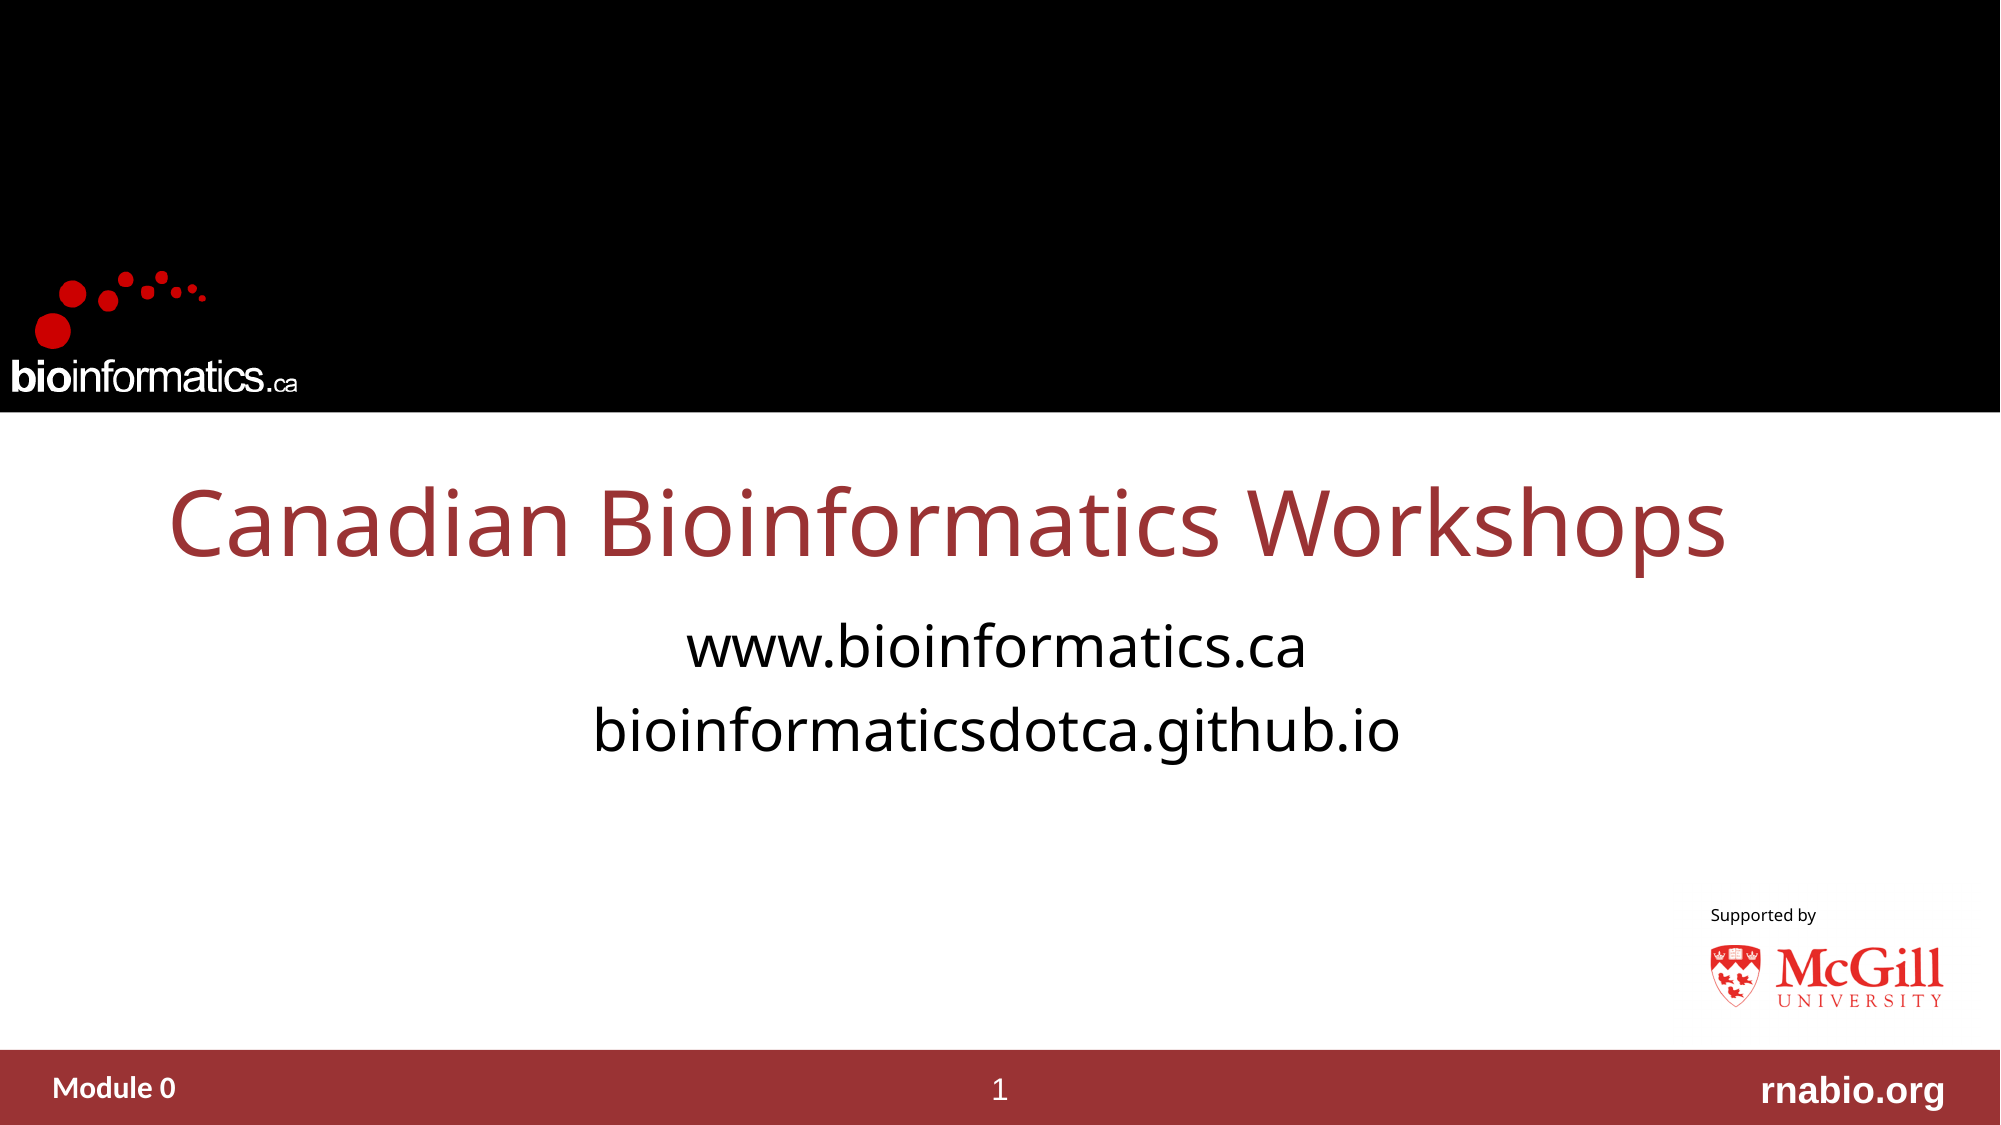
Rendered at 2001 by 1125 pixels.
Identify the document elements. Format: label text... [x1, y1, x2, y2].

text_box www.bioinformatics.ca bioinformaticsdotca.github.io [337, 610, 1657, 927]
picture [12, 271, 297, 392]
picture [1673, 883, 1981, 1045]
text_box Canadian Bioinformatics Workshops [152, 408, 1842, 646]
